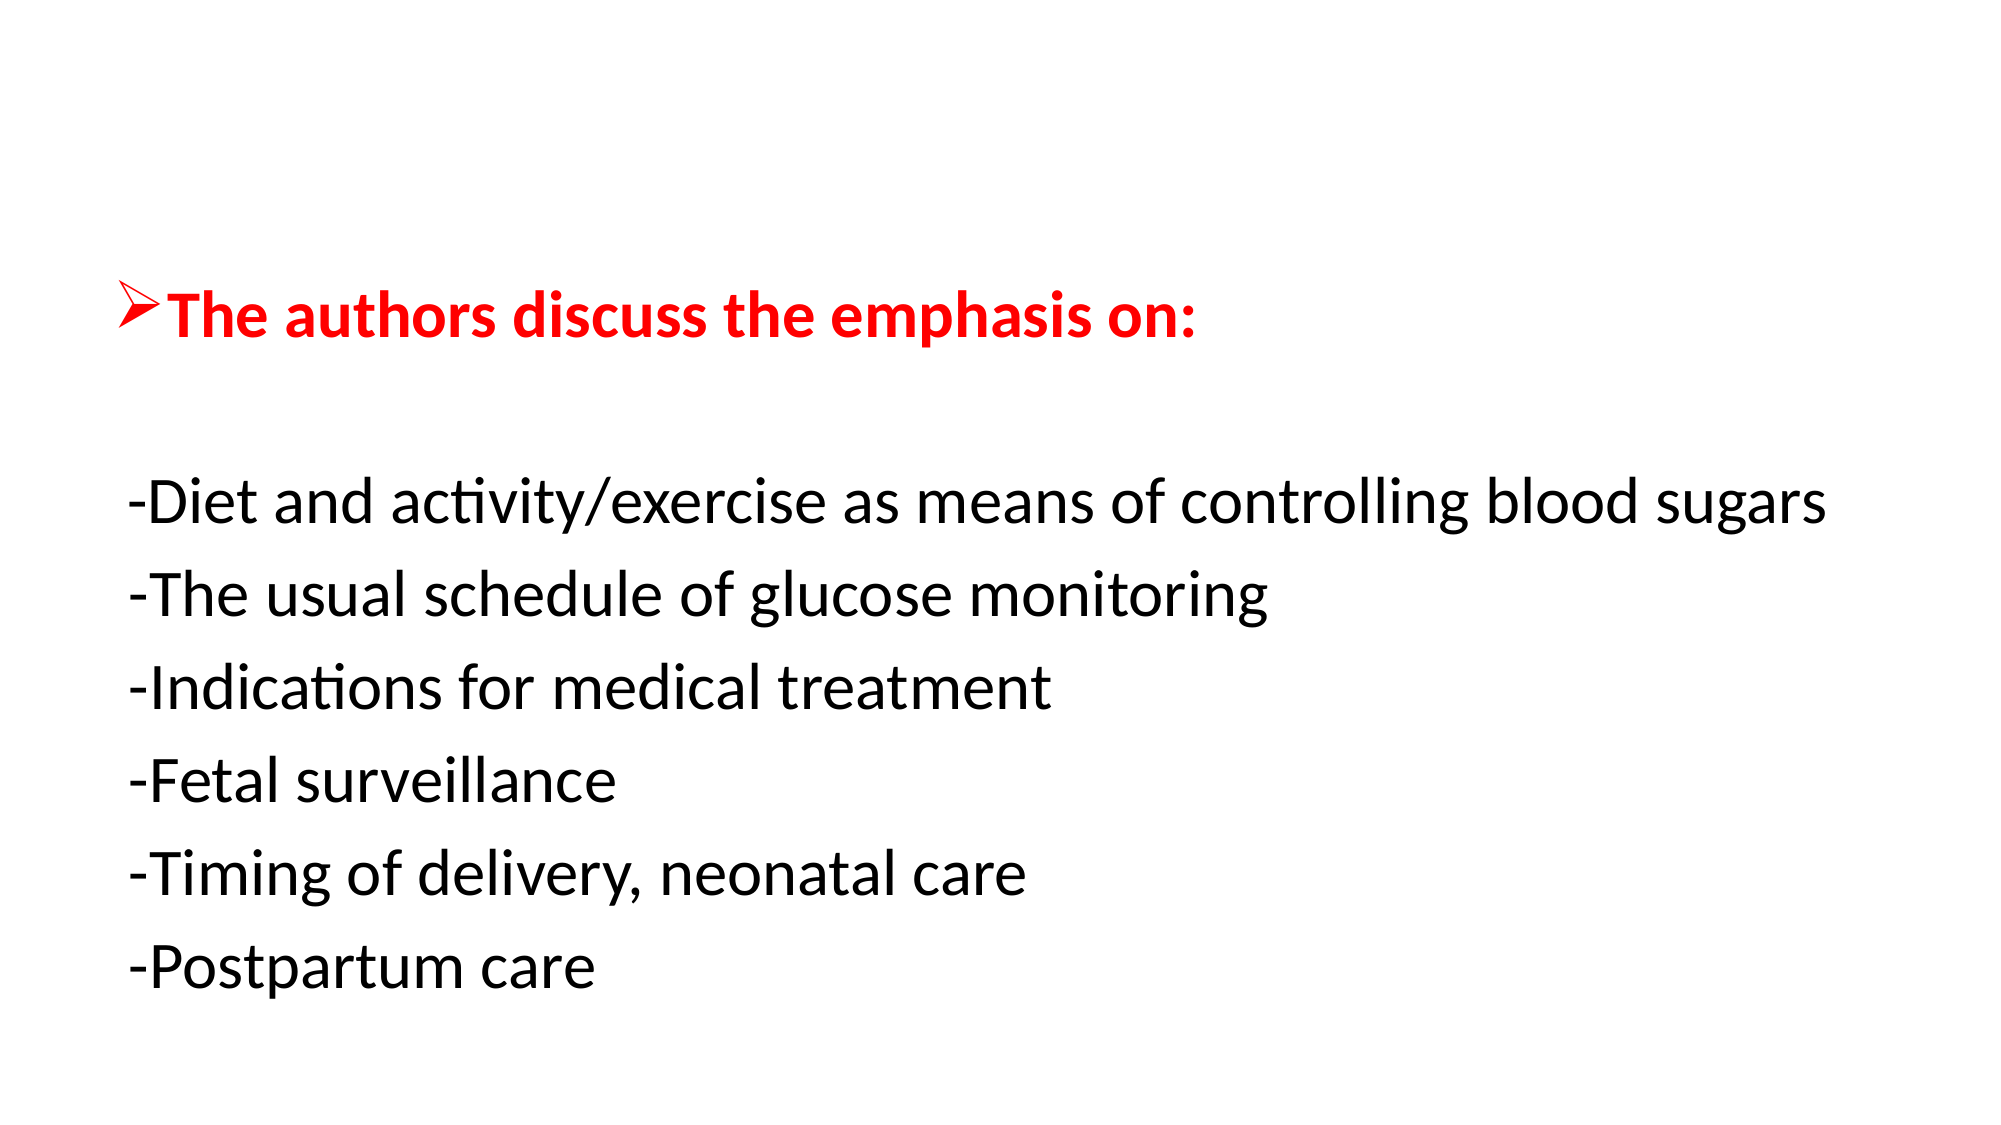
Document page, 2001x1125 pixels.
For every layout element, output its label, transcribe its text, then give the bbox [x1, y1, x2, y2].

list The authors discuss the emphasis on: -Diet and activity/exercise as means of controlling blood sugars -The usual schedule of glucose monitoring -Indications for medical treatment -Fetal surveillance -Timing of delivery, neonatal care -Postpartum care [98, 89, 1918, 1091]
